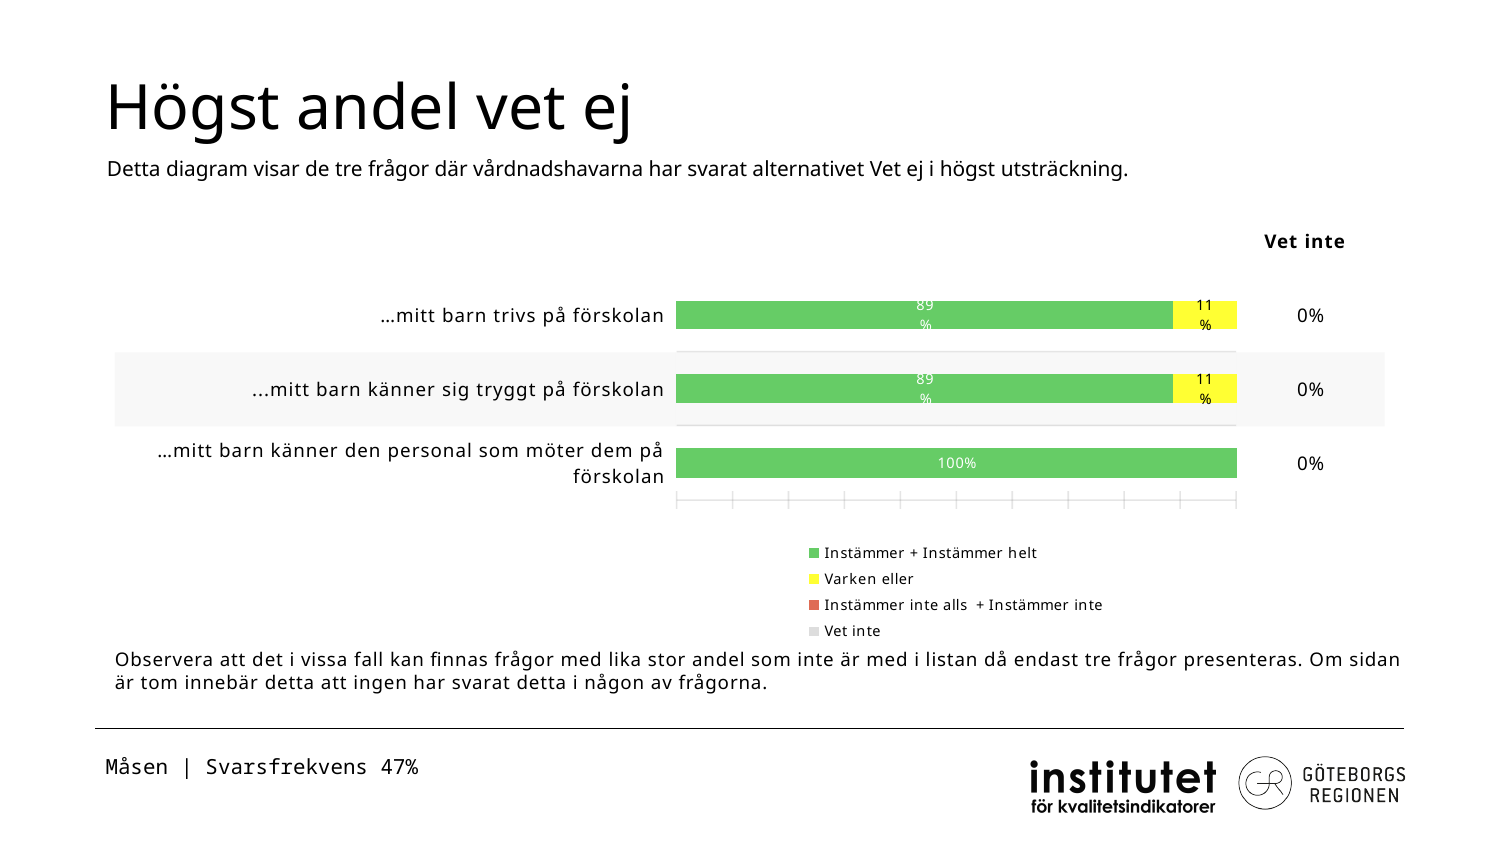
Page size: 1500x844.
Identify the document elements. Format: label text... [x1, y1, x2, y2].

title Högst andel vet ej [90, 59, 1412, 149]
text_box Observera att det i vissa fall kan finnas frågor med lika stor andel som inte är med i listan då endast tre frågor presenteras. Om sidan är tom innebär detta att ingen har svarat detta i någon av frågorna. [114, 648, 1412, 728]
picture [1029, 751, 1218, 818]
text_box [114, 204, 1385, 648]
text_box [118, 590, 1382, 676]
text_box Detta diagram visar de tre frågor där vårdnadshavarna har svarat alternativet Vet ej i högst utsträckning. [92, 148, 1409, 188]
text_box Måsen | Svarsfrekvens 47% [90, 746, 986, 787]
